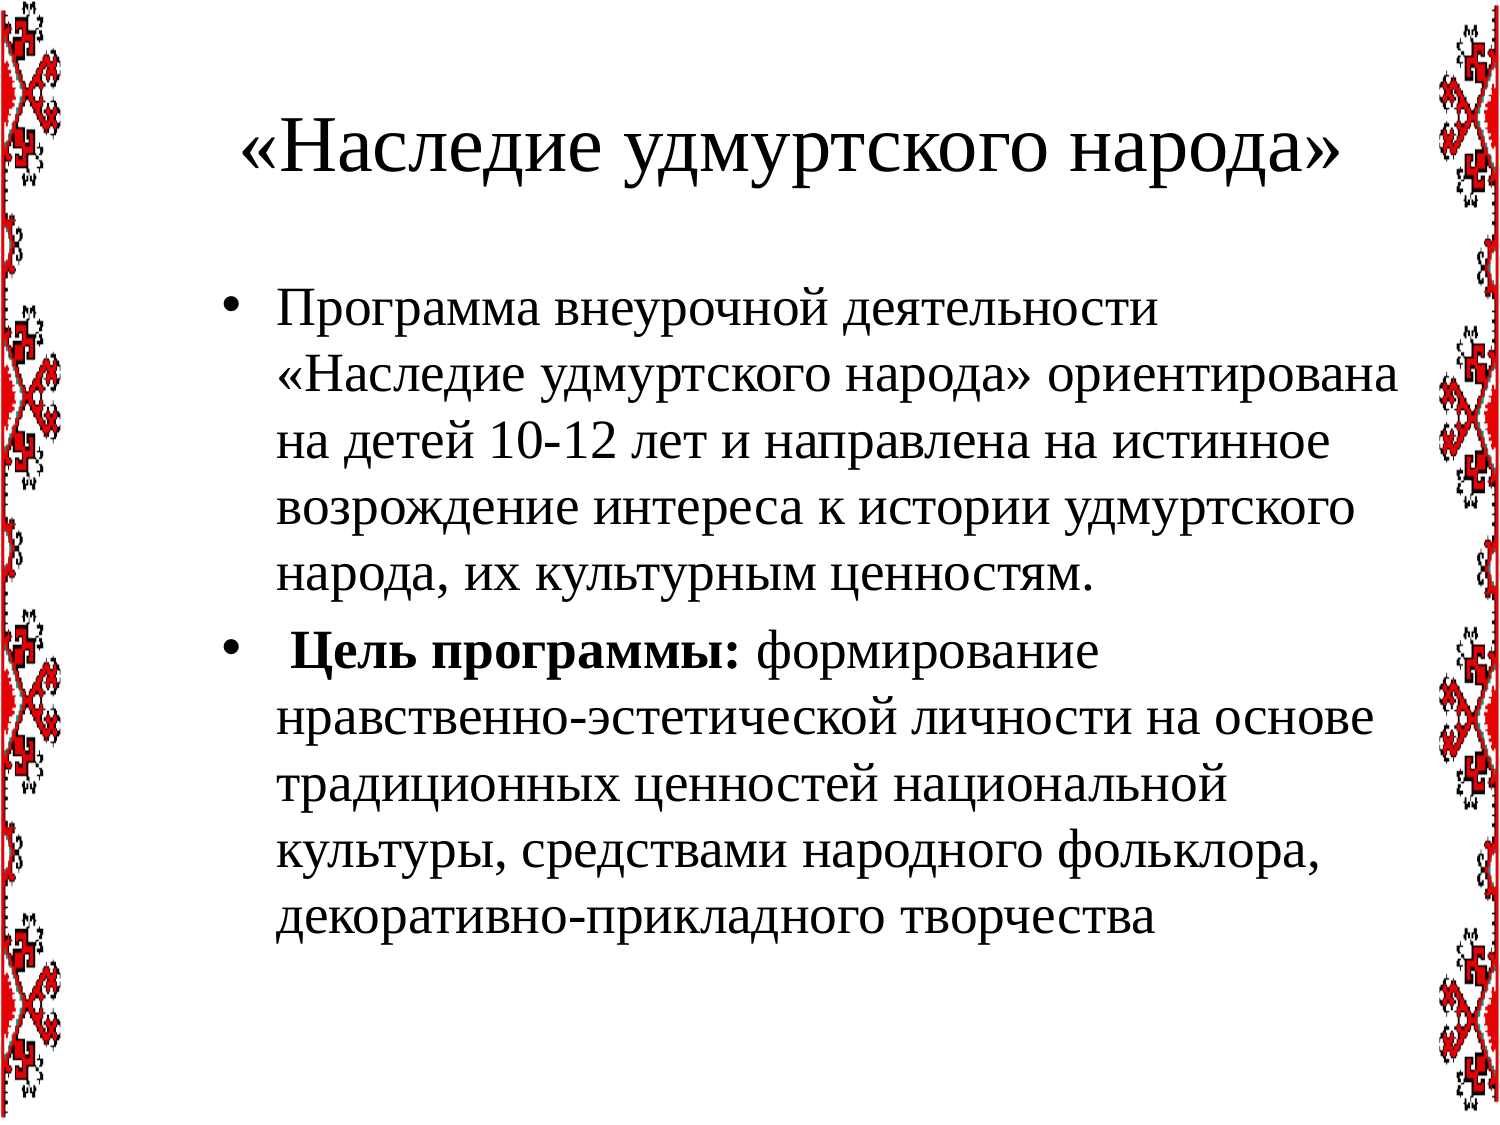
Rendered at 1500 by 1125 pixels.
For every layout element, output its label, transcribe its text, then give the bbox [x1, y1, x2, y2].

picture [1437, 0, 1500, 1125]
picture [0, 0, 63, 1125]
title «Наследие удмуртского народа» [159, 45, 1425, 233]
list Программа внеурочной деятельности «Наследие удмуртского народа» ориентирована на детей 10-12 лет и направлена на истинное возрождение интереса к истории удмуртского народа, их культурным ценностям. Цель программы: формирование нравственно-эстетической личности на основе традиционных ценностей национальной культуры, средствами народного фольклора, декоративно-прикладного творчества [206, 262, 1425, 1005]
